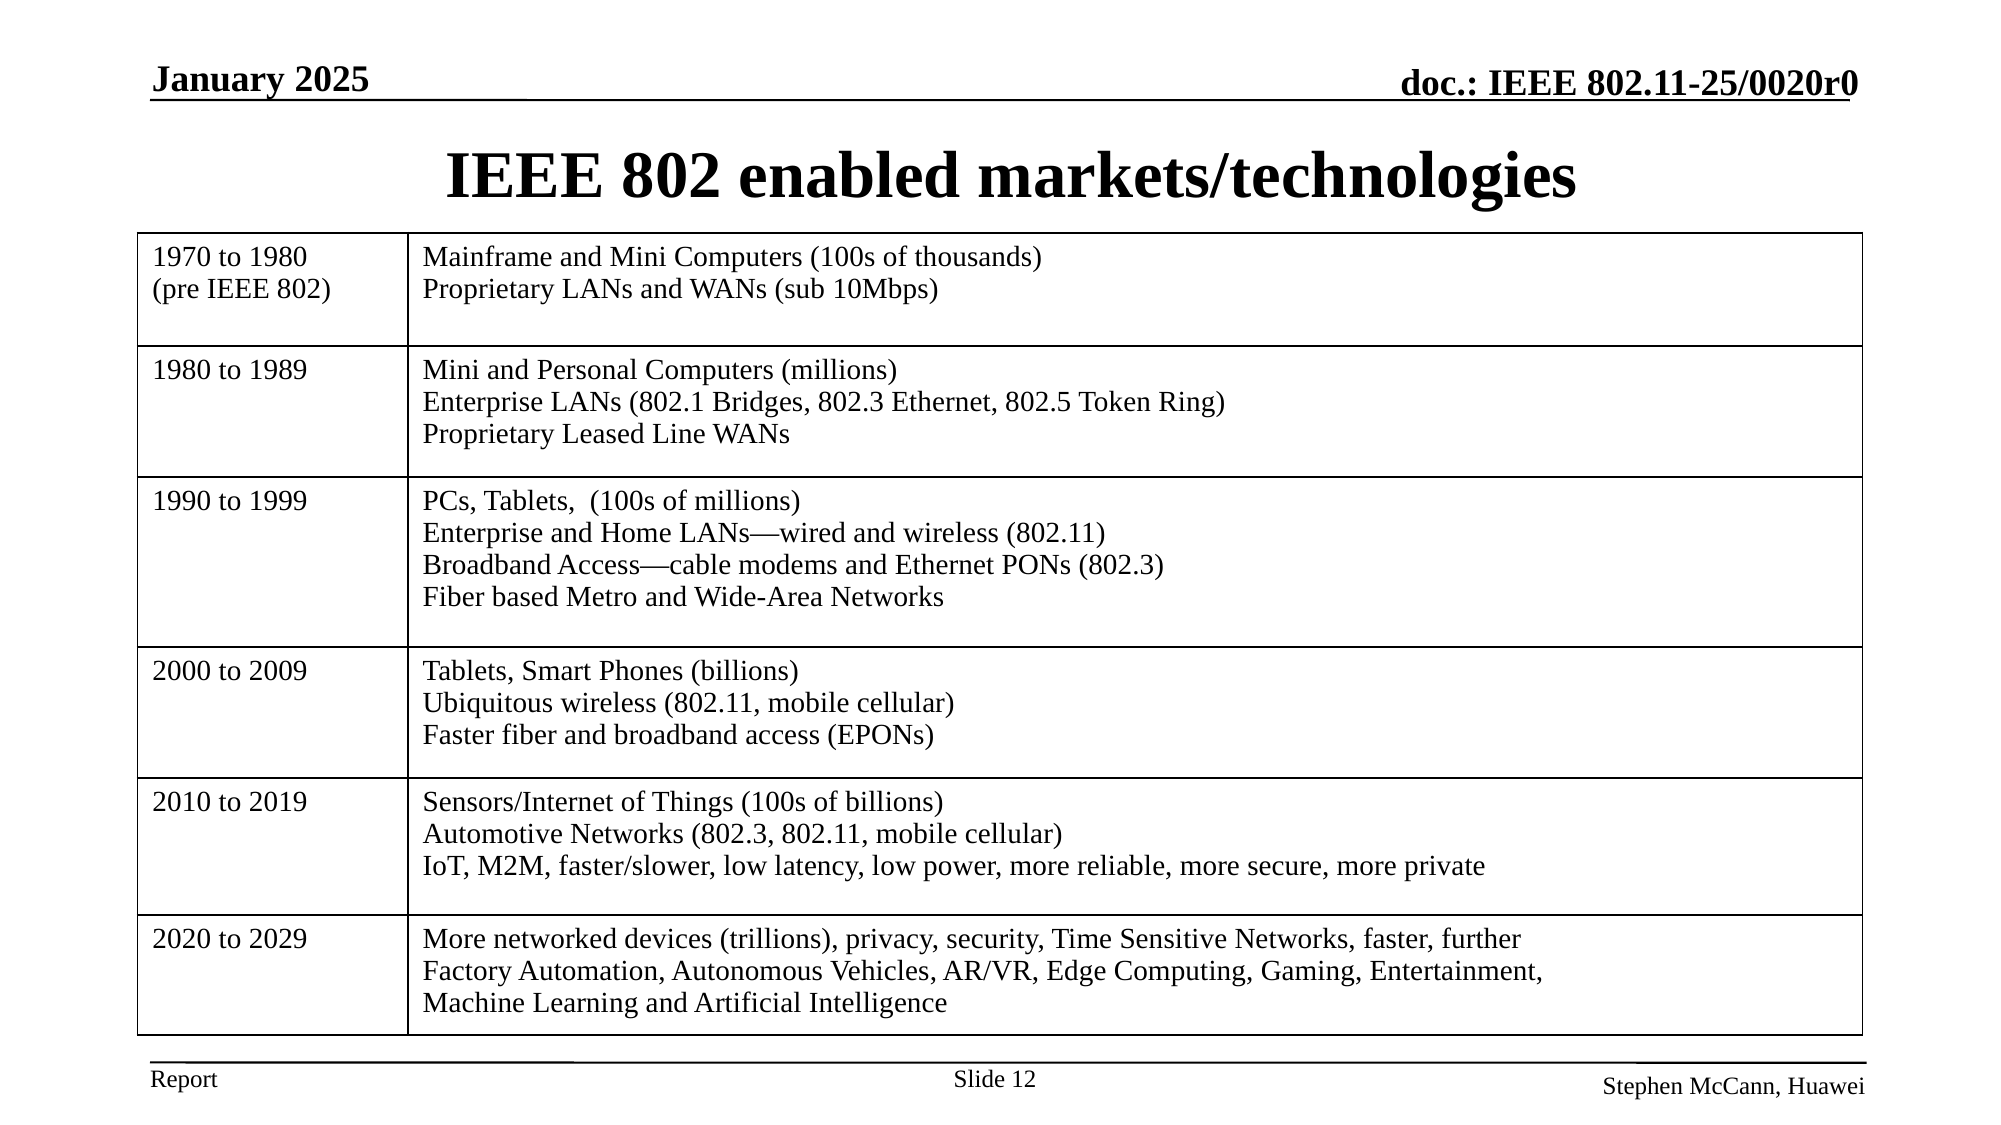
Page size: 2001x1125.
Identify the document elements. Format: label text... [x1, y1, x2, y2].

table_cell PCs, Tablets, (100s of millions) Enterprise and Home LANs—wired and wireless (802.11) Broadband Access—cable modems and Ethernet PONs (802.3) Fiber based Metro and Wide-Area Networks [409, 478, 1862, 646]
table_cell 2010 to 2019 [138, 779, 407, 914]
table_cell 2000 to 2009 [138, 648, 407, 777]
table_cell More networked devices (trillions), privacy, security, Time Sensitive Networks, faster, further Factory Automation, Autonomous Vehicles, AR/VR, Edge Computing, Gaming, Entertainment, Machine Learning and Artificial Intelligence [409, 916, 1862, 1034]
table_header Mainframe and Mini Computers (100s of thousands) Proprietary LANs and WANs (sub 10Mbps) [409, 234, 1862, 345]
text_box IEEE 802 enabled markets/technologies [406, 106, 1619, 232]
text_box Slide 12 [940, 1062, 1050, 1122]
table_cell Sensors/Internet of Things (100s of billions) Automotive Networks (802.3, 802.11, mobile cellular) IoT, M2M, faster/slower, low latency, low power, more reliable, more secure, more private [409, 779, 1862, 914]
table_header 1970 to 1980 (pre IEEE 802) [138, 234, 407, 345]
text_box January 2025 [137, 46, 548, 92]
table_cell 1980 to 1989 [138, 347, 407, 476]
table_cell 1990 to 1999 [138, 478, 407, 646]
table_cell Tablets, Smart Phones (billions) Ubiquitous wireless (802.11, mobile cellular) Faster fiber and broadband access (EPONs) [409, 648, 1862, 777]
text_box Stephen McCann, Huawei [1295, 1062, 1881, 1103]
table_cell 2020 to 2029 [138, 916, 407, 1034]
table_cell Mini and Personal Computers (millions) Enterprise LANs (802.1 Bridges, 802.3 Ethernet, 802.5 Token Ring) Proprietary Leased Line WANs [409, 347, 1862, 476]
